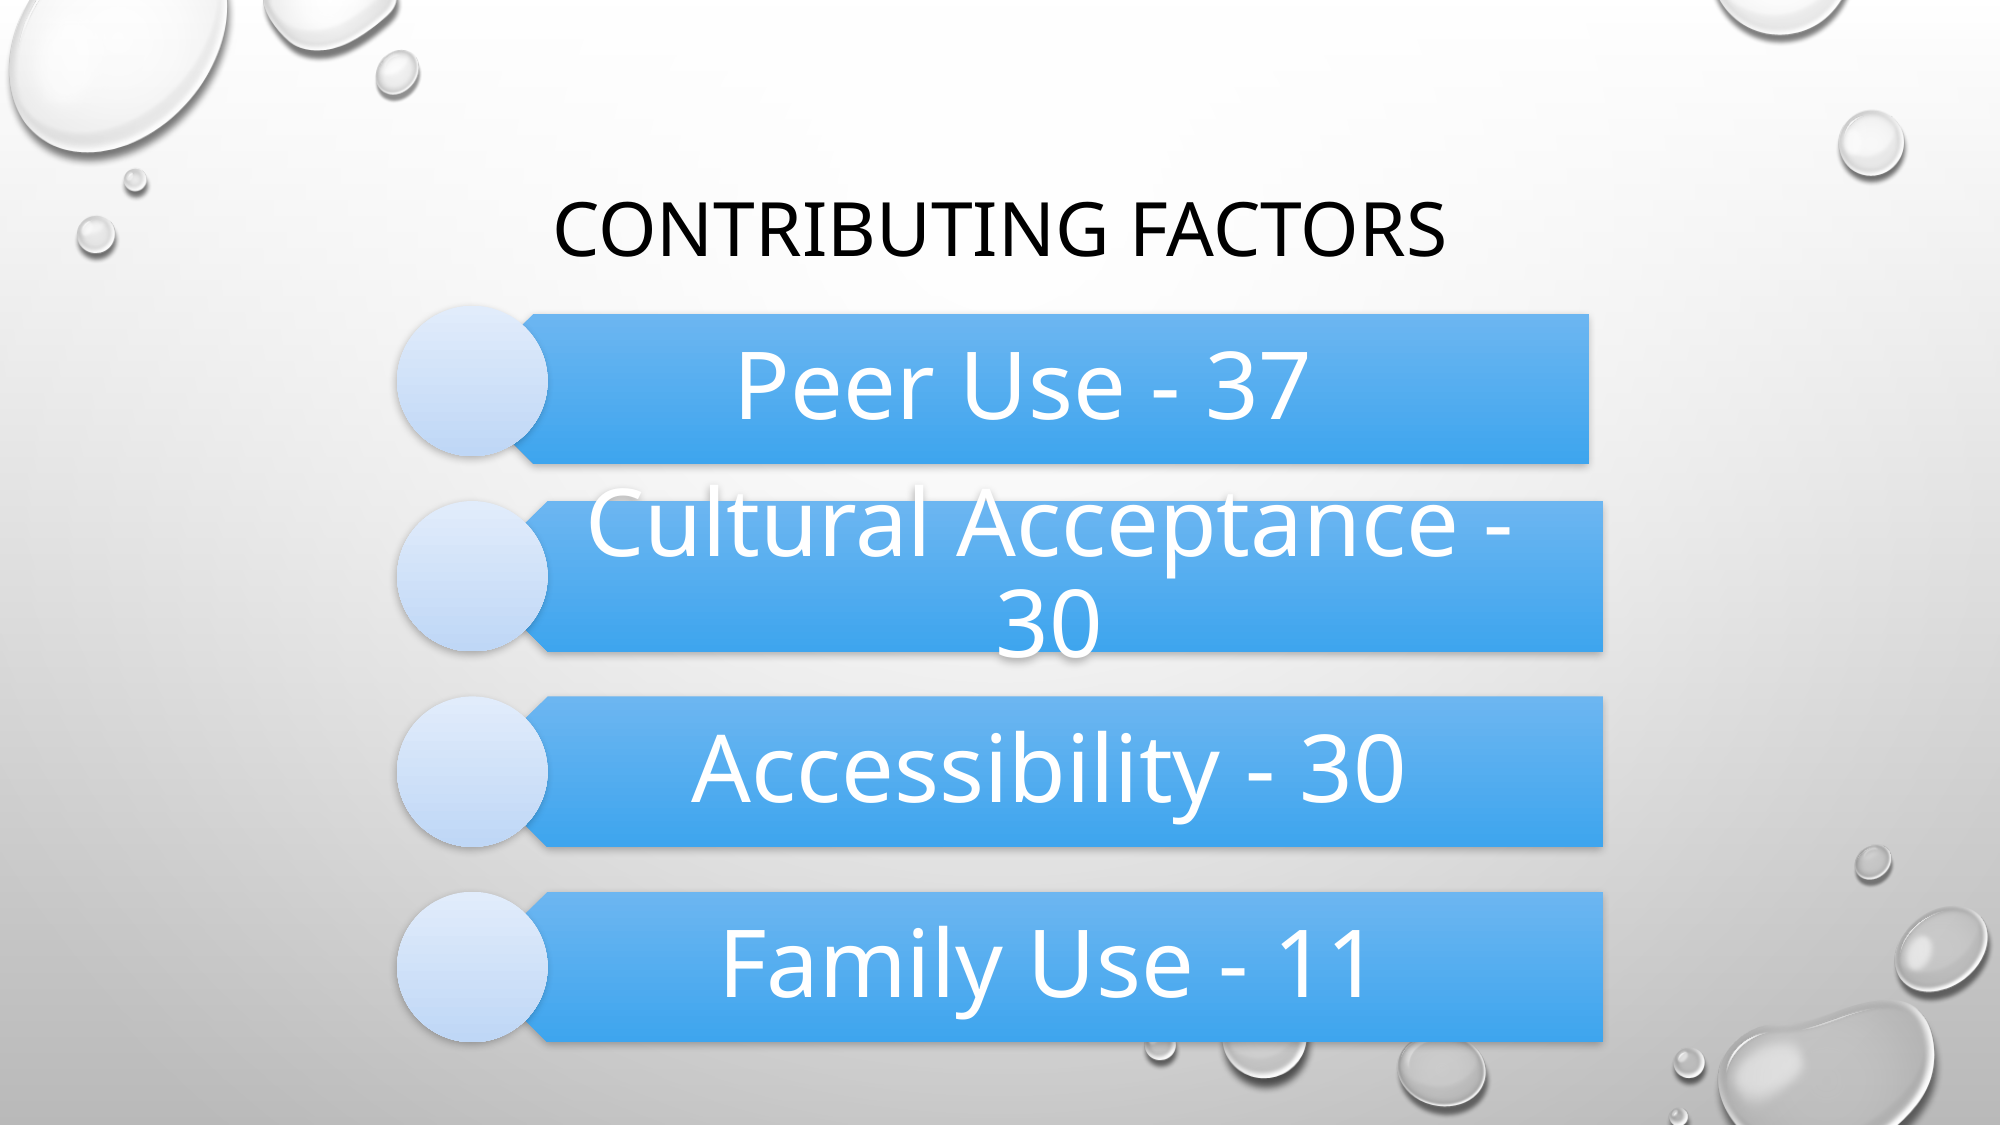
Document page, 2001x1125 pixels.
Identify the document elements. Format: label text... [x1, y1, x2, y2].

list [149, 305, 1851, 1043]
title Contributing factors [149, 101, 1851, 304]
picture [0, 0, 2000, 1125]
